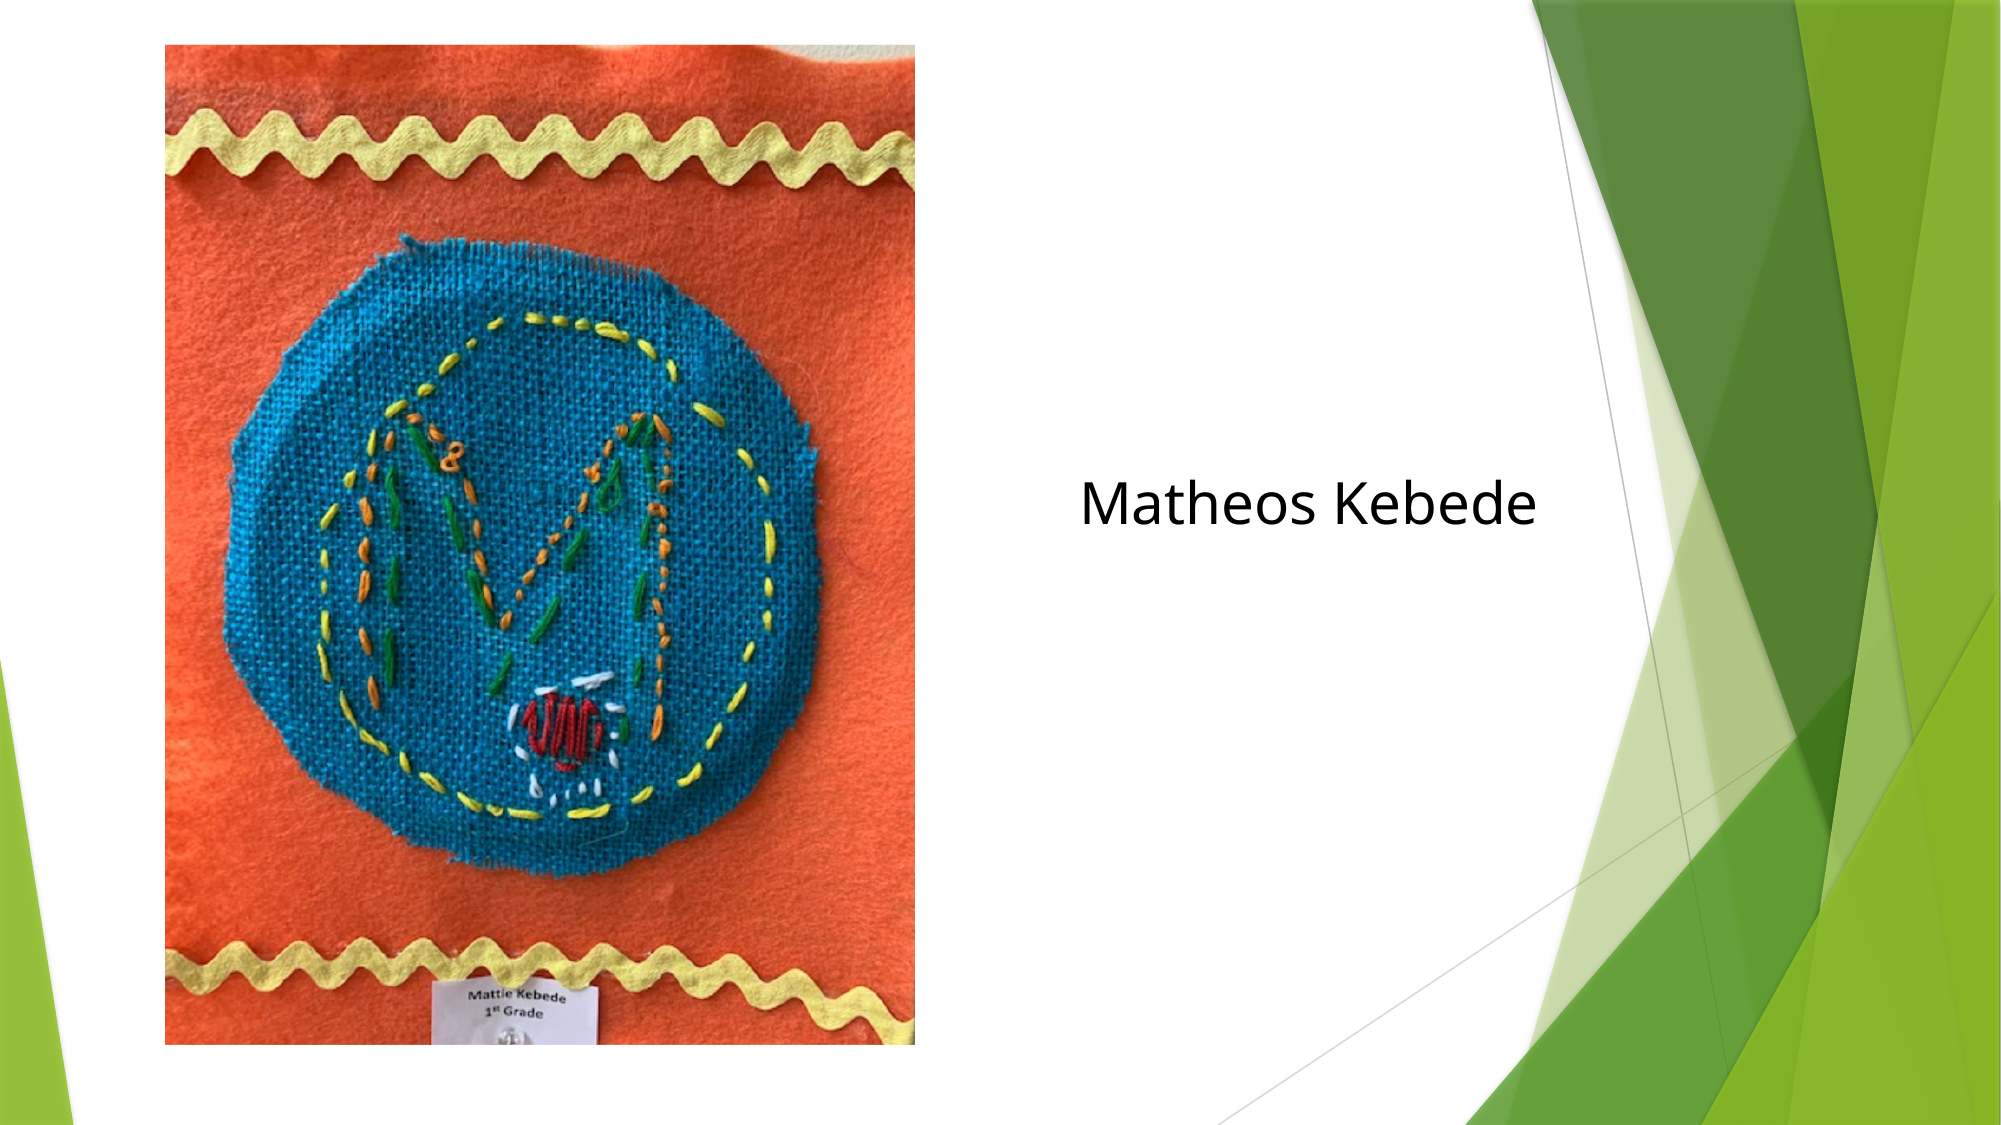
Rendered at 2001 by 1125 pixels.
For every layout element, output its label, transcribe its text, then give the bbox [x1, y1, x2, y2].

text_box Matheos Kebede [1064, 458, 1554, 544]
picture [38, 46, 1040, 1044]
